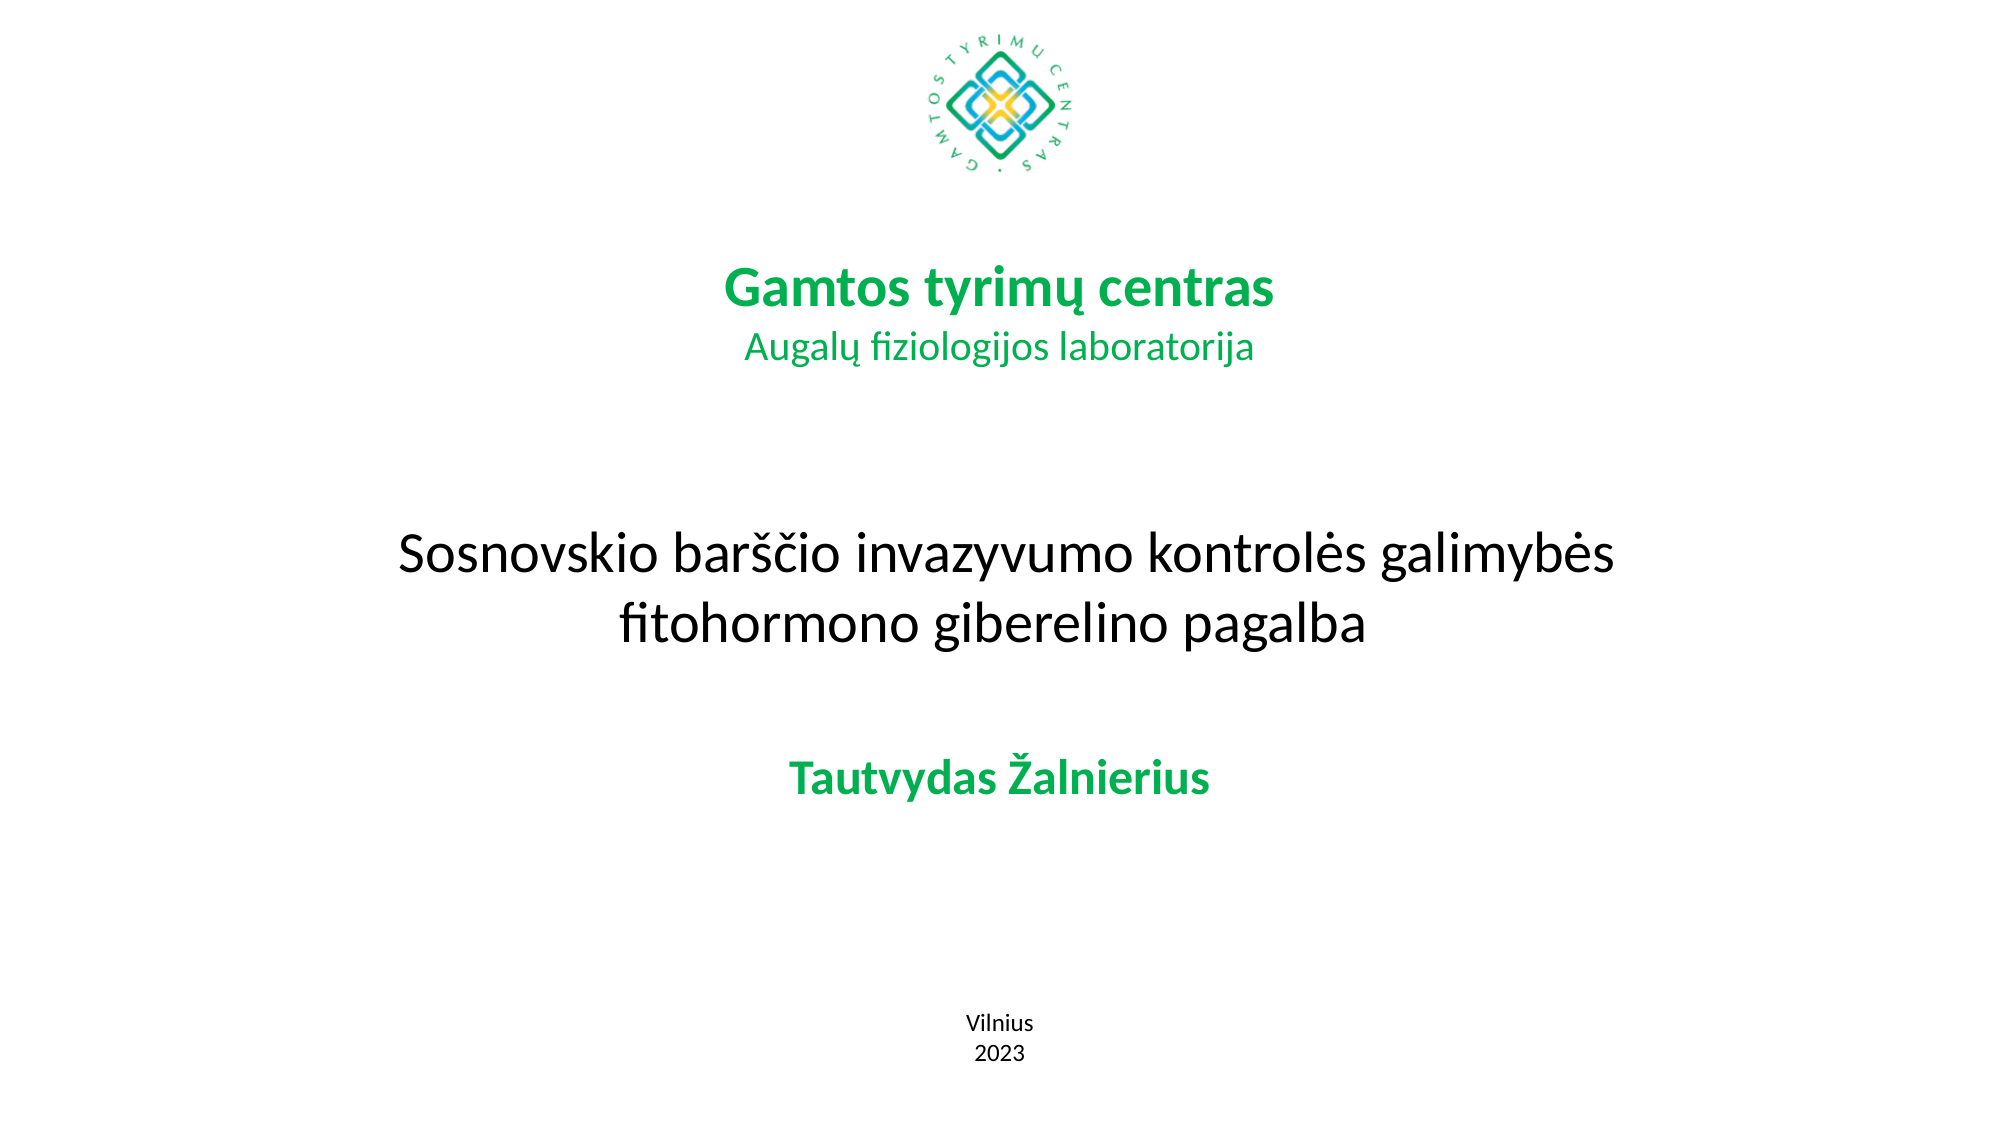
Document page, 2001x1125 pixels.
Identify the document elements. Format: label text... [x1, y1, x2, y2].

text_box Vilnius 2023 [951, 999, 1049, 1074]
text_box Gamtos tyrimų centras Augalų fiziologijos laboratorija Sosnovskio barščio invazyvumo kontrolės galimybės fitohormono giberelino pagalba Tautvydas Žalnierius [249, 240, 1750, 998]
picture [888, 0, 1112, 207]
